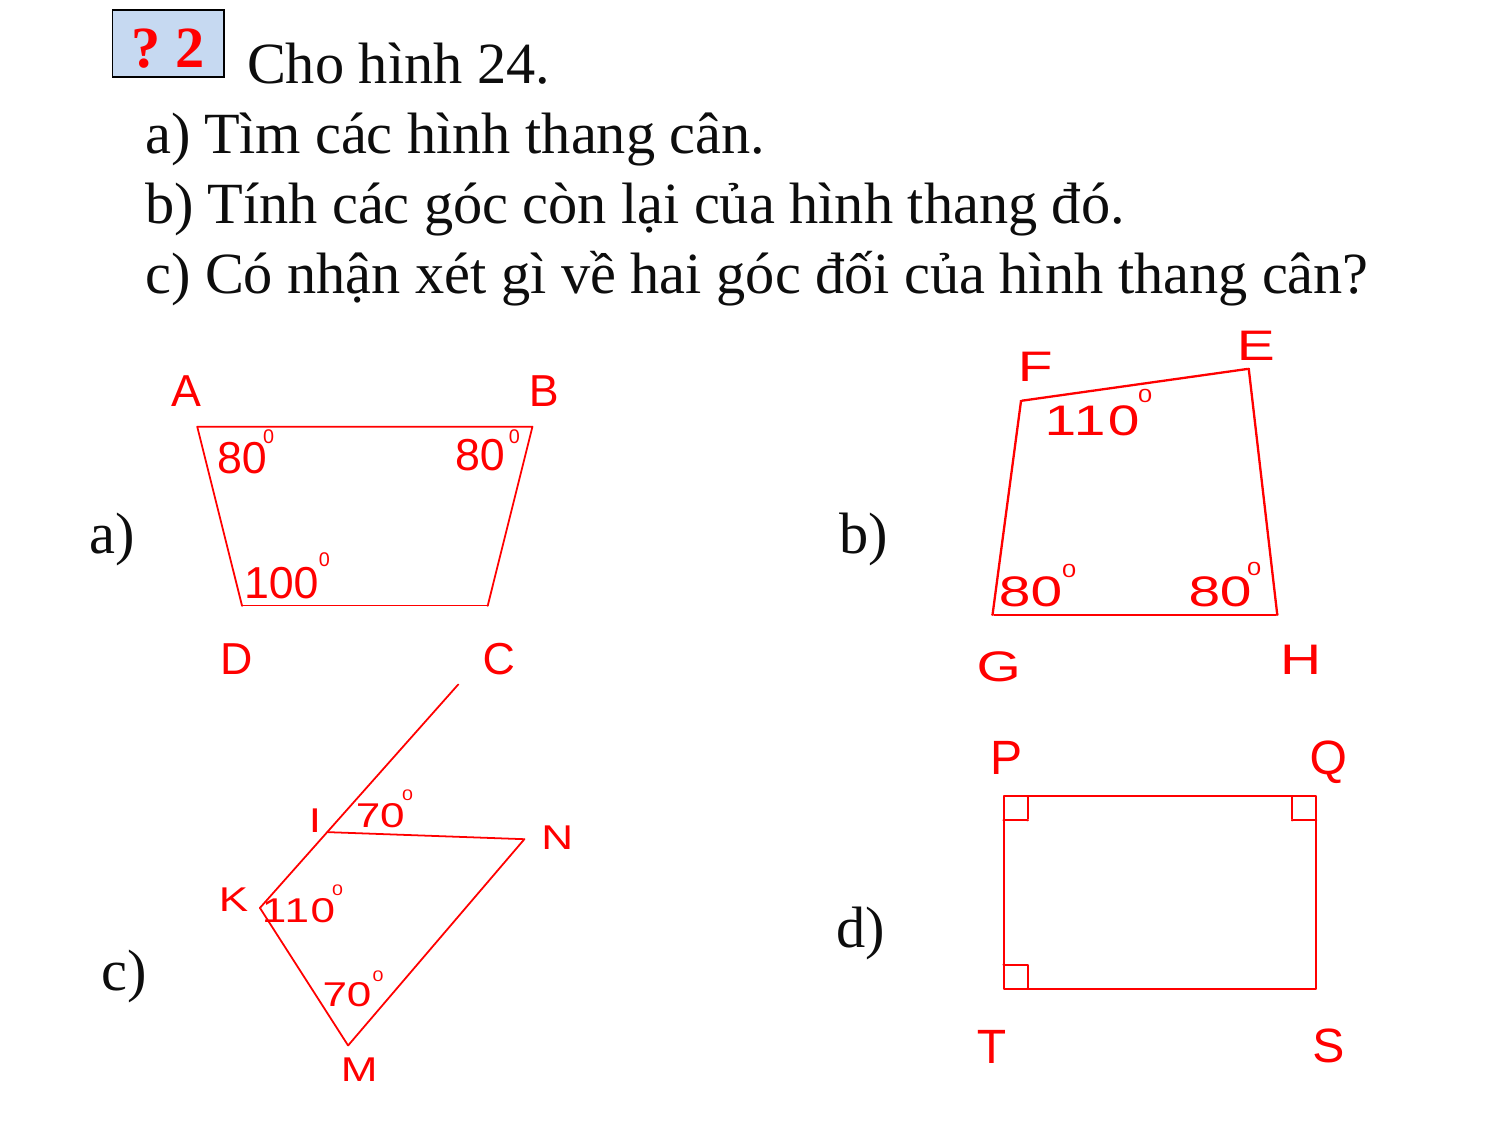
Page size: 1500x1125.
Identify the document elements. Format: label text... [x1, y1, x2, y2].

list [215, 681, 577, 1095]
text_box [112, 9, 1388, 348]
text_box b) [825, 487, 938, 573]
text_box a) [75, 487, 163, 573]
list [168, 356, 562, 692]
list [972, 355, 1326, 697]
text_box d) [821, 882, 922, 967]
text_box c) [86, 924, 175, 1010]
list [950, 718, 1370, 1091]
